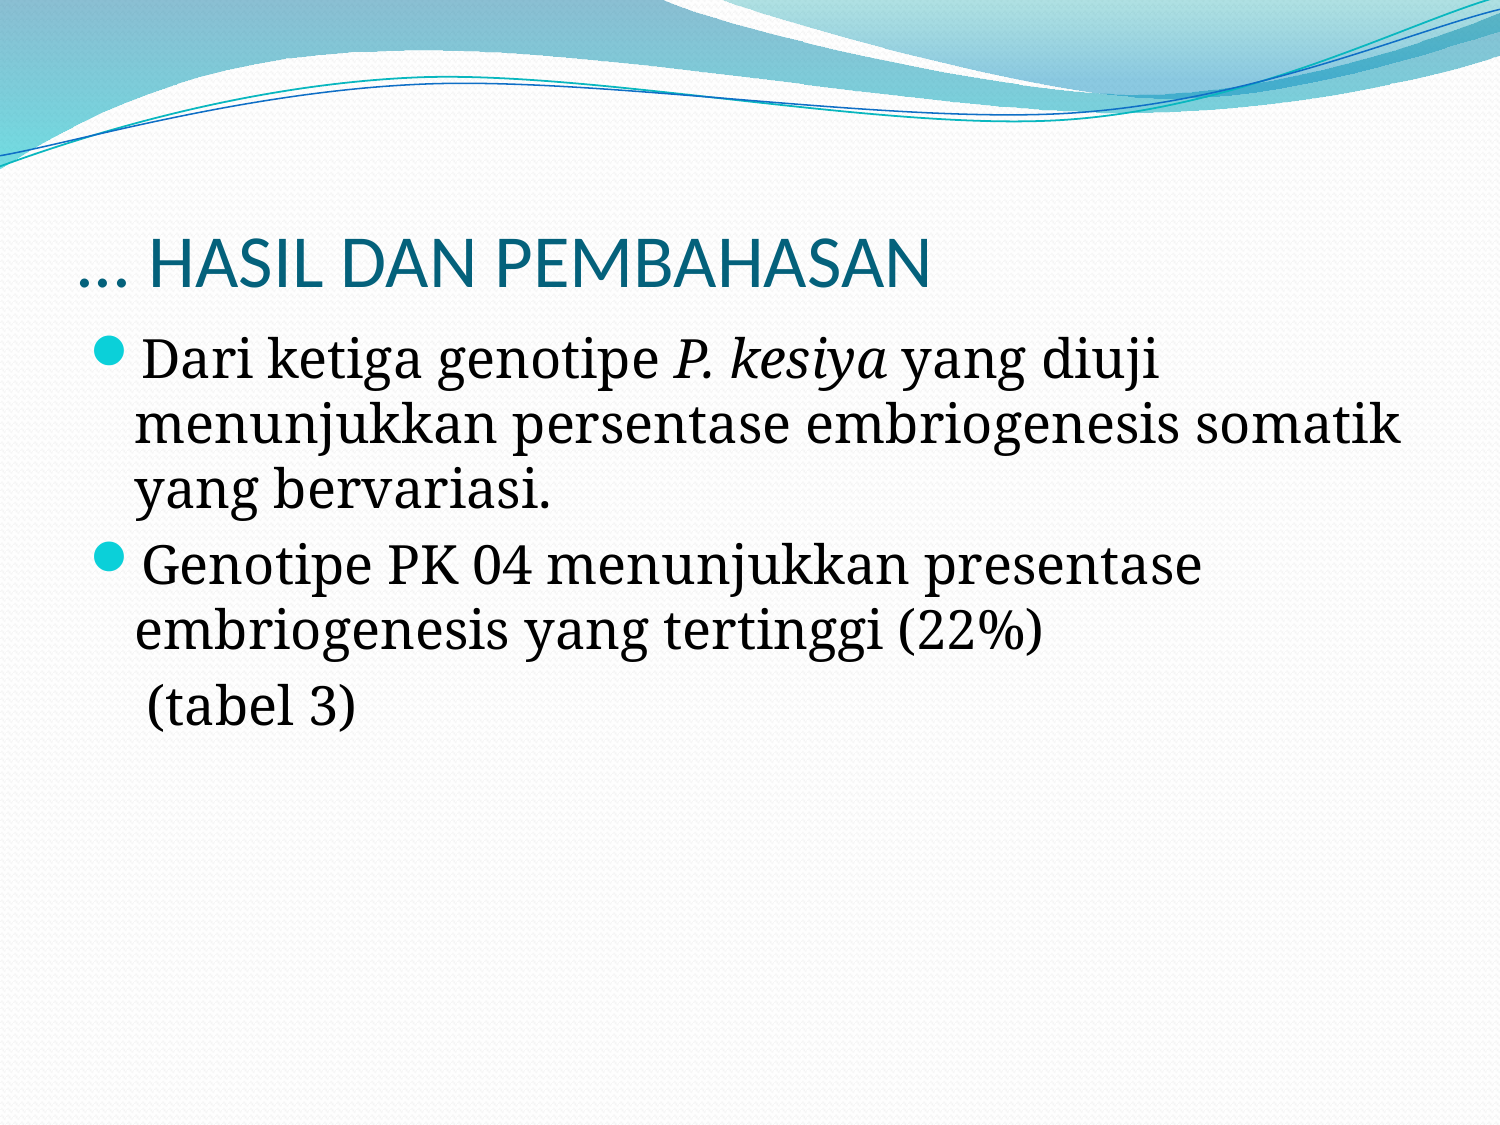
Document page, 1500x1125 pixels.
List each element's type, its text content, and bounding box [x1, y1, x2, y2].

list Dari ketiga genotipe P. kesiya yang diuji menunjukkan persentase embriogenesis somatik yang bervariasi. Genotipe PK 04 menunjukkan presentase embriogenesis yang tertinggi (22%) (tabel 3) [75, 317, 1425, 1038]
title ... HASIL DAN PEMBAHASAN [75, 115, 1425, 303]
